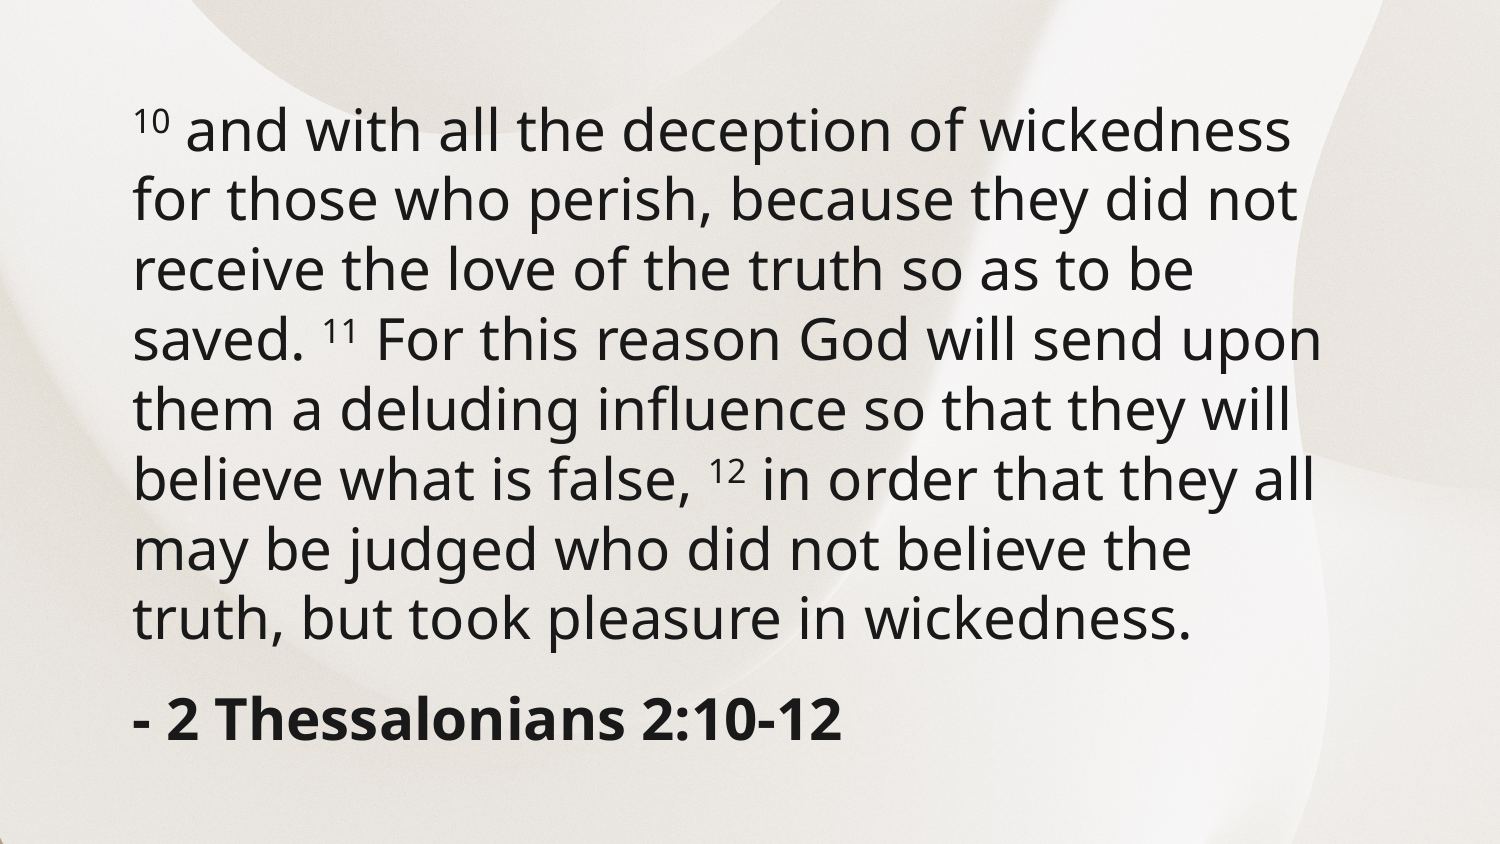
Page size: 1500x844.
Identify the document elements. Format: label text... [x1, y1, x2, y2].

list - 2 Thessalonians 2:10-12 [116, 674, 874, 760]
picture [0, 0, 1500, 844]
list 10 and with all the deception of wickedness for those who perish, because they did not receive the love of the truth so as to be saved. 11 For this reason God will send upon them a deluding influence so that they will believe what is false, 12 in order that they all may be judged who did not believe the truth, but took pleasure in wickedness. [116, 70, 1343, 675]
